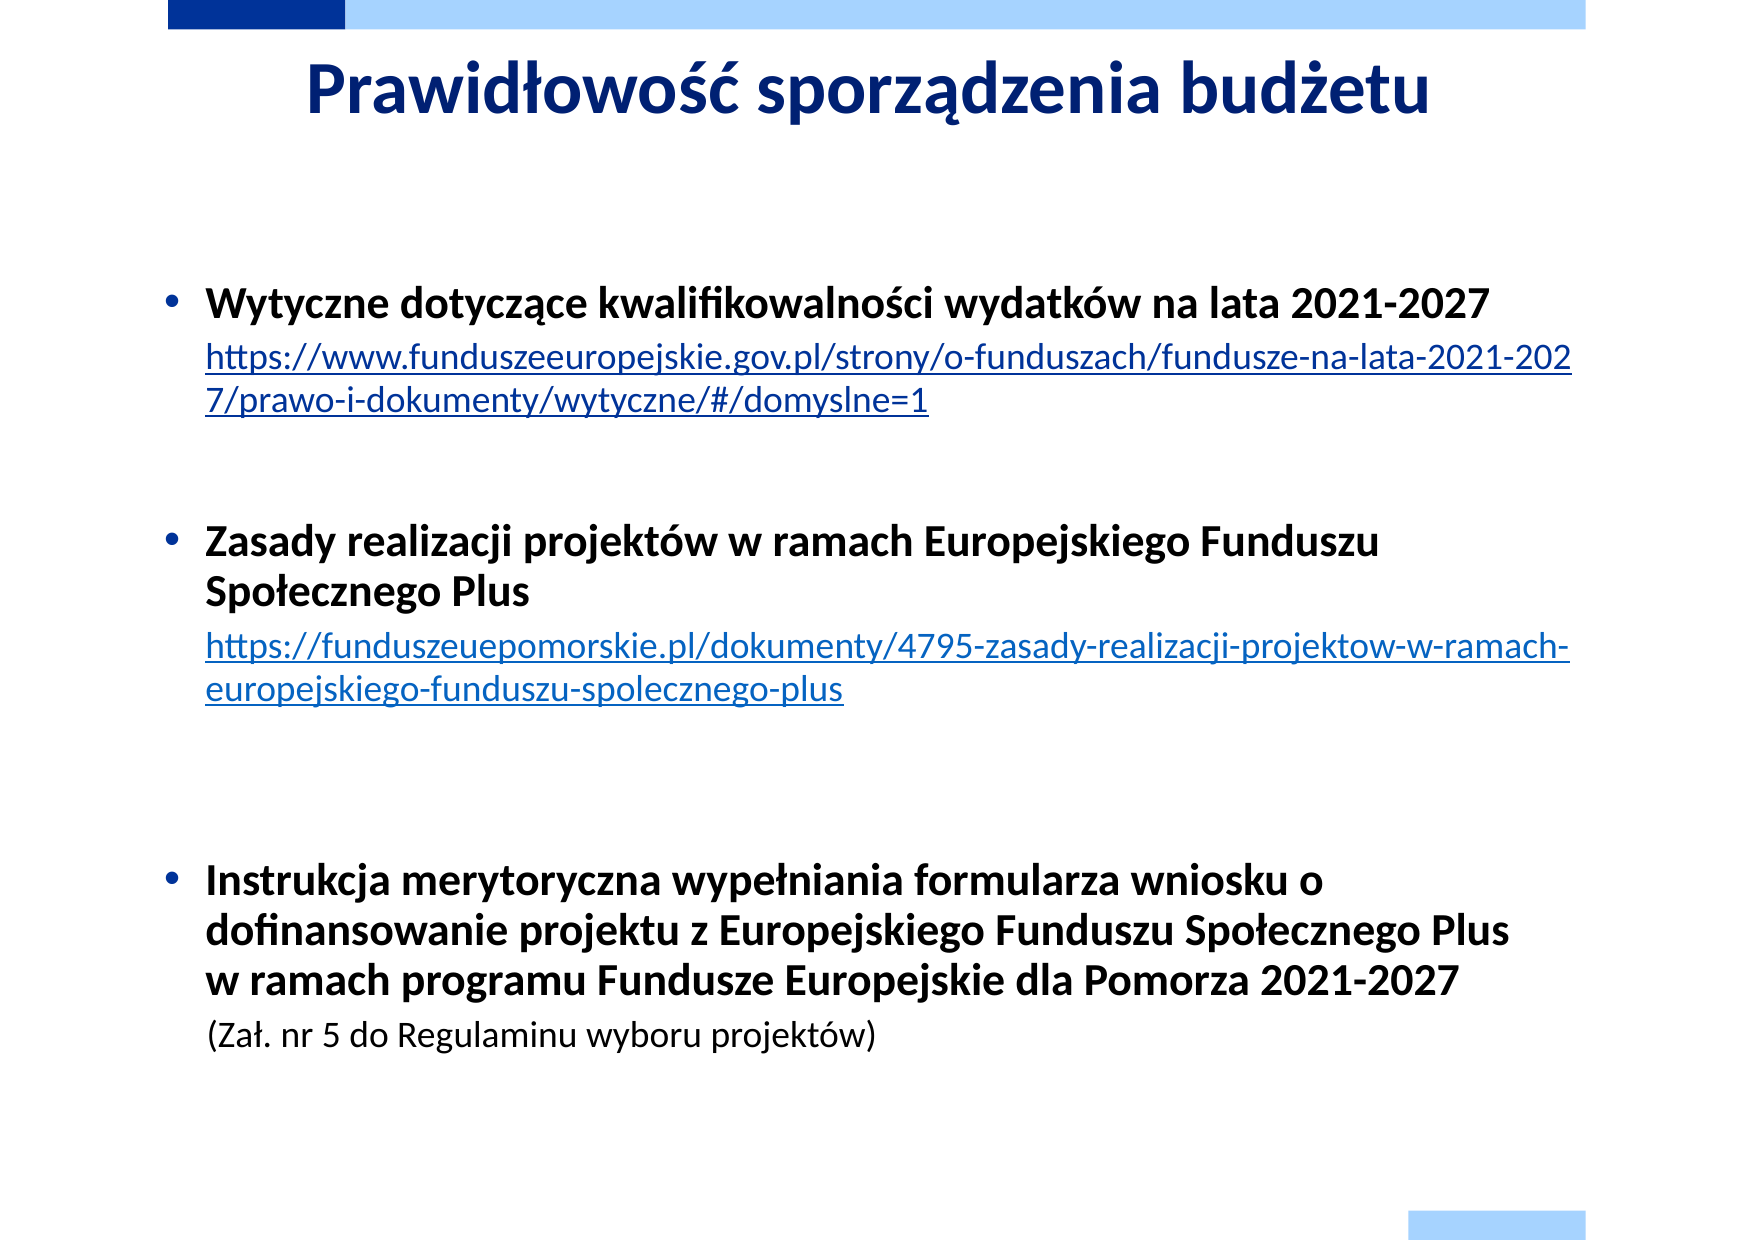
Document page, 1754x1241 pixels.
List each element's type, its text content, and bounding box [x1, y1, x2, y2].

title Prawidłowość sporządzenia budżetu [164, 53, 1576, 168]
list Wytyczne dotyczące kwalifikowalności wydatków na lata 2021-2027 https://www.funduszeeuropejskie.gov.pl/strony/o-funduszach/fundusze-na-lata-2021-2027/prawo-i-dokumenty/wytyczne/#/domyslne=1 Zasady realizacji projektów w ramach Europejskiego Funduszu Społecznego Plus https://funduszeuepomorskie.pl/dokumenty/4795-zasady-realizacji-projektow-w-ramach-europejskiego-funduszu-spolecznego-plus Instrukcja merytoryczna wypełniania formularza wniosku o dofinansowanie projektu z Europejskiego Funduszu Społecznego Plus w ramach programu Fundusze Europejskie dla Pomorza 2021-2027 (Zał. nr 5 do Regulaminu wyboru projektów) [164, 277, 1582, 1046]
